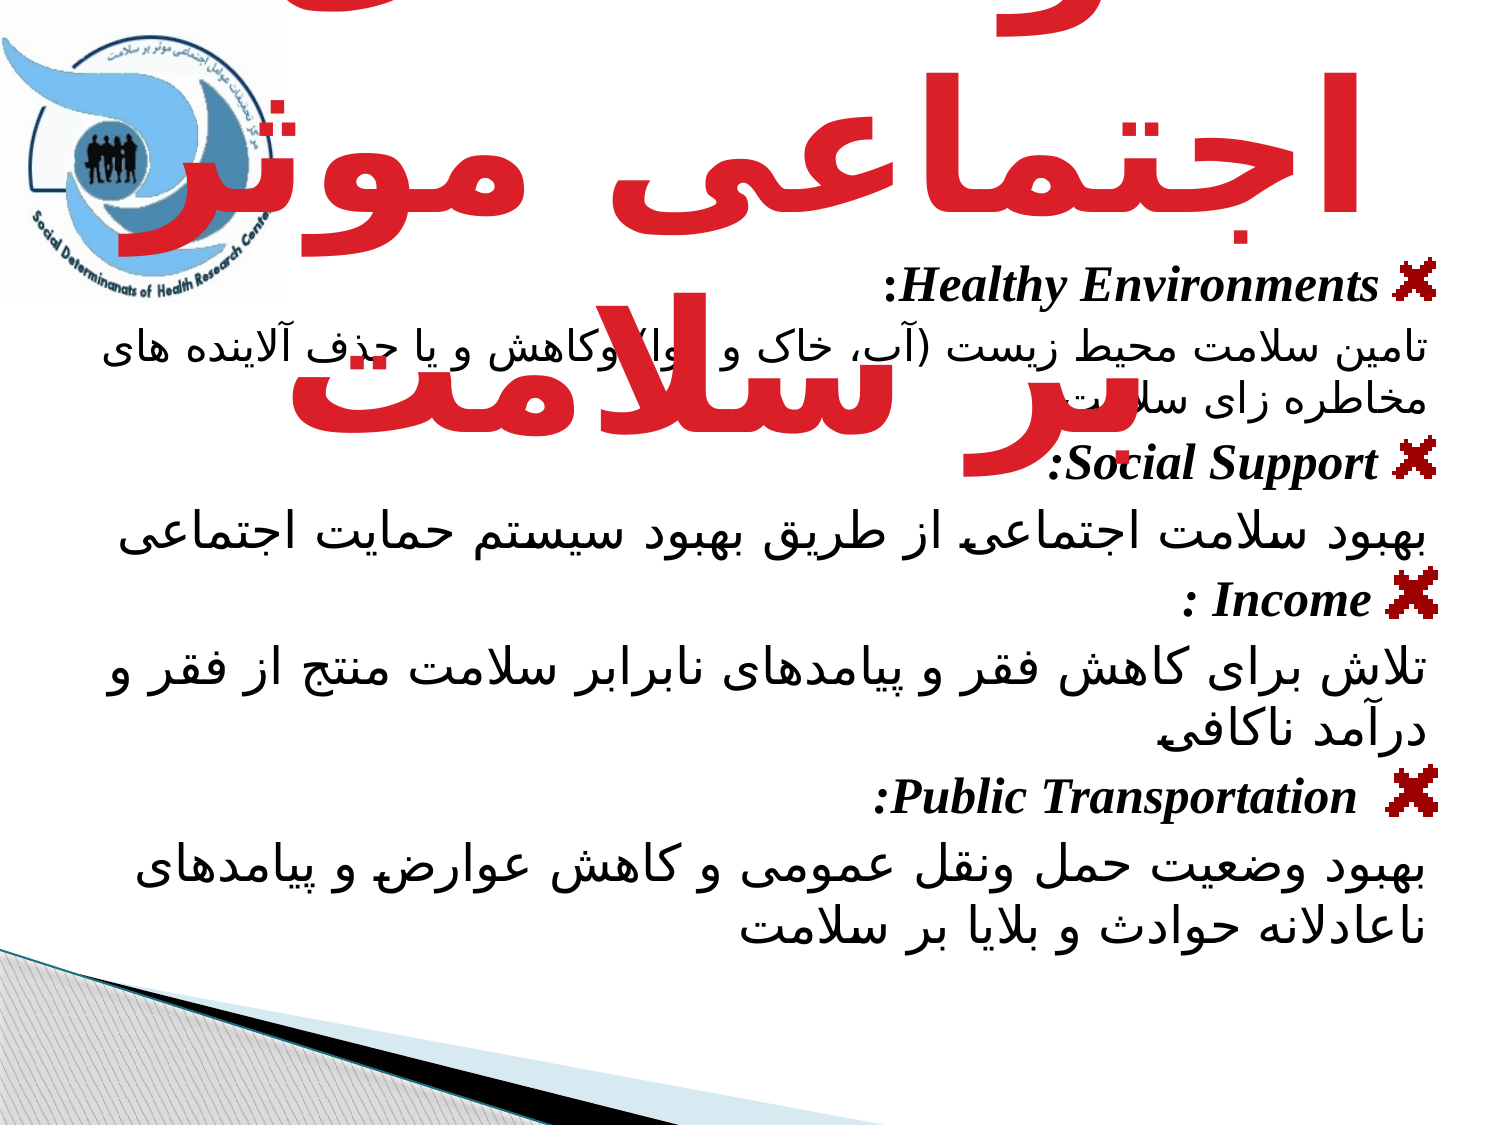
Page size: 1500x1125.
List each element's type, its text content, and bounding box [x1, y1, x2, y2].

picture [1392, 435, 1441, 484]
picture [0, 0, 288, 303]
title مولفه های اجتماعی موثر بر سلامت [294, 45, 1425, 233]
picture [1385, 566, 1443, 624]
list Healthy Environments: تامین سلامت محیط زیست (آب، خاک و هوا) وکاهش و یا حذف آلاینده های مخاطره زای سلامت Social Support: بهبود سلامت اجتماعی از طریق بهبود سیستم حمایت اجتماعی Income : تلاش برای کاهش فقر و پیامدهای نابرابر سلامت منتج از فقر و درآمد ناکافی Public Transportation: بهبود وضعیت حمل ونقل عمومی و کاهش عوارض و پیامدهای ناعادلانه حوادث و بلایا بر سلامت [41, 243, 1459, 1047]
picture [1385, 764, 1443, 822]
picture [1392, 257, 1441, 306]
